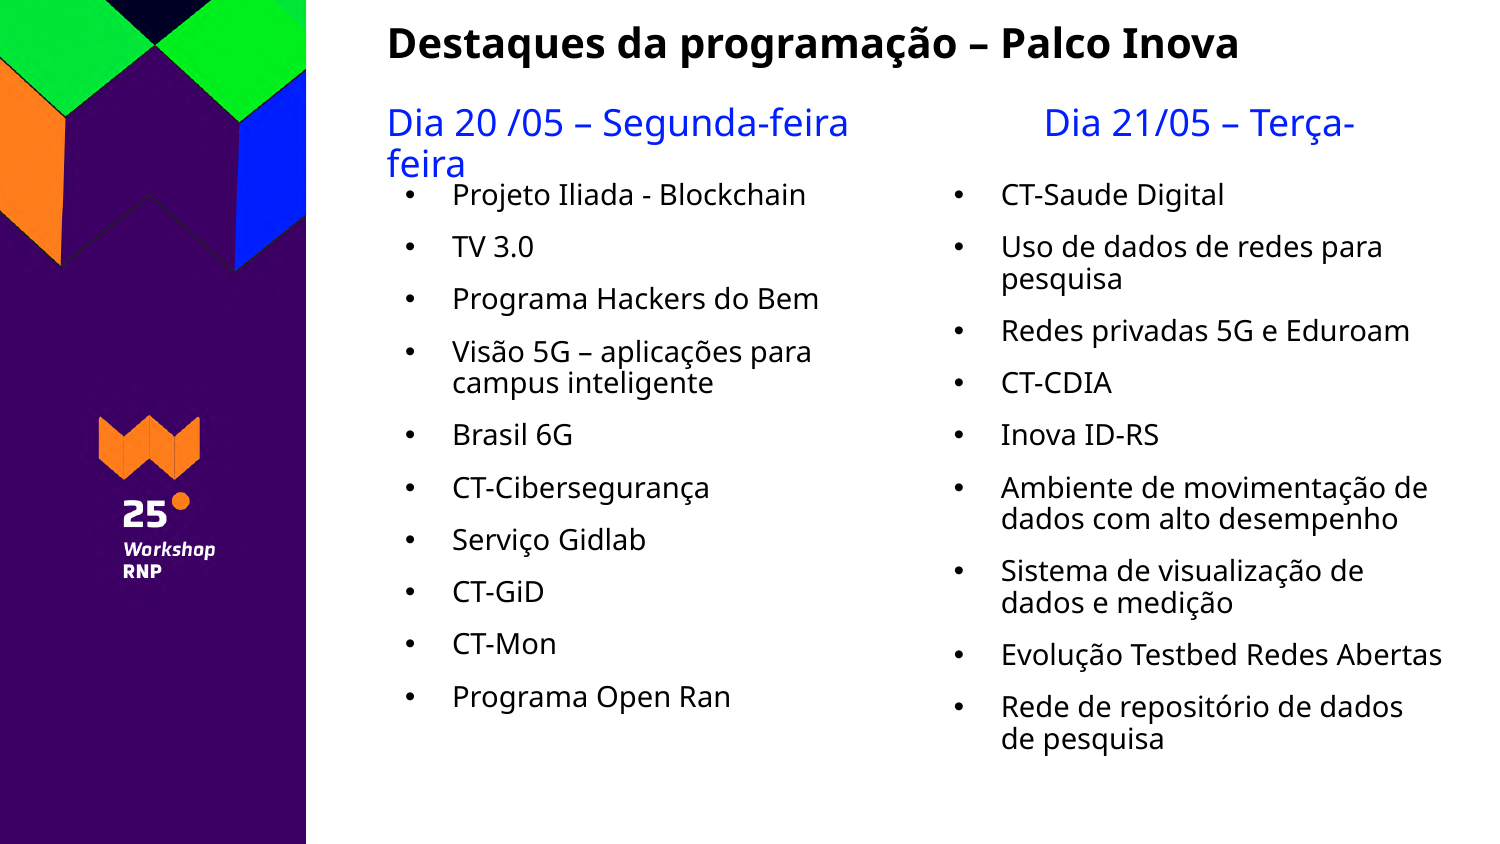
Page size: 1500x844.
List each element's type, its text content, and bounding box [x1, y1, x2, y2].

list Projeto Iliada - Blockchain TV 3.0 Programa Hackers do Bem Visão 5G – aplicações para campus inteligente Brasil 6G CT-Cibersegurança Serviço Gidlab CT-GiD CT-Mon Programa Open Ran CT-Saude Digital Uso de dados de redes para pesquisa Redes privadas 5G e Eduroam CT-CDIA Inova ID-RS Ambiente de movimentação de dados com alto desempenho Sistema de visualização de dados e medição Evolução Testbed Redes Abertas Rede de repositório de dados de pesquisa [390, 172, 1459, 804]
list Dia 20 /05 – Segunda-feira Dia 21/05 – Terça-feira [371, 97, 1440, 160]
title Destaques da programação – Palco Inova [371, 15, 1440, 97]
picture [0, 0, 1500, 844]
